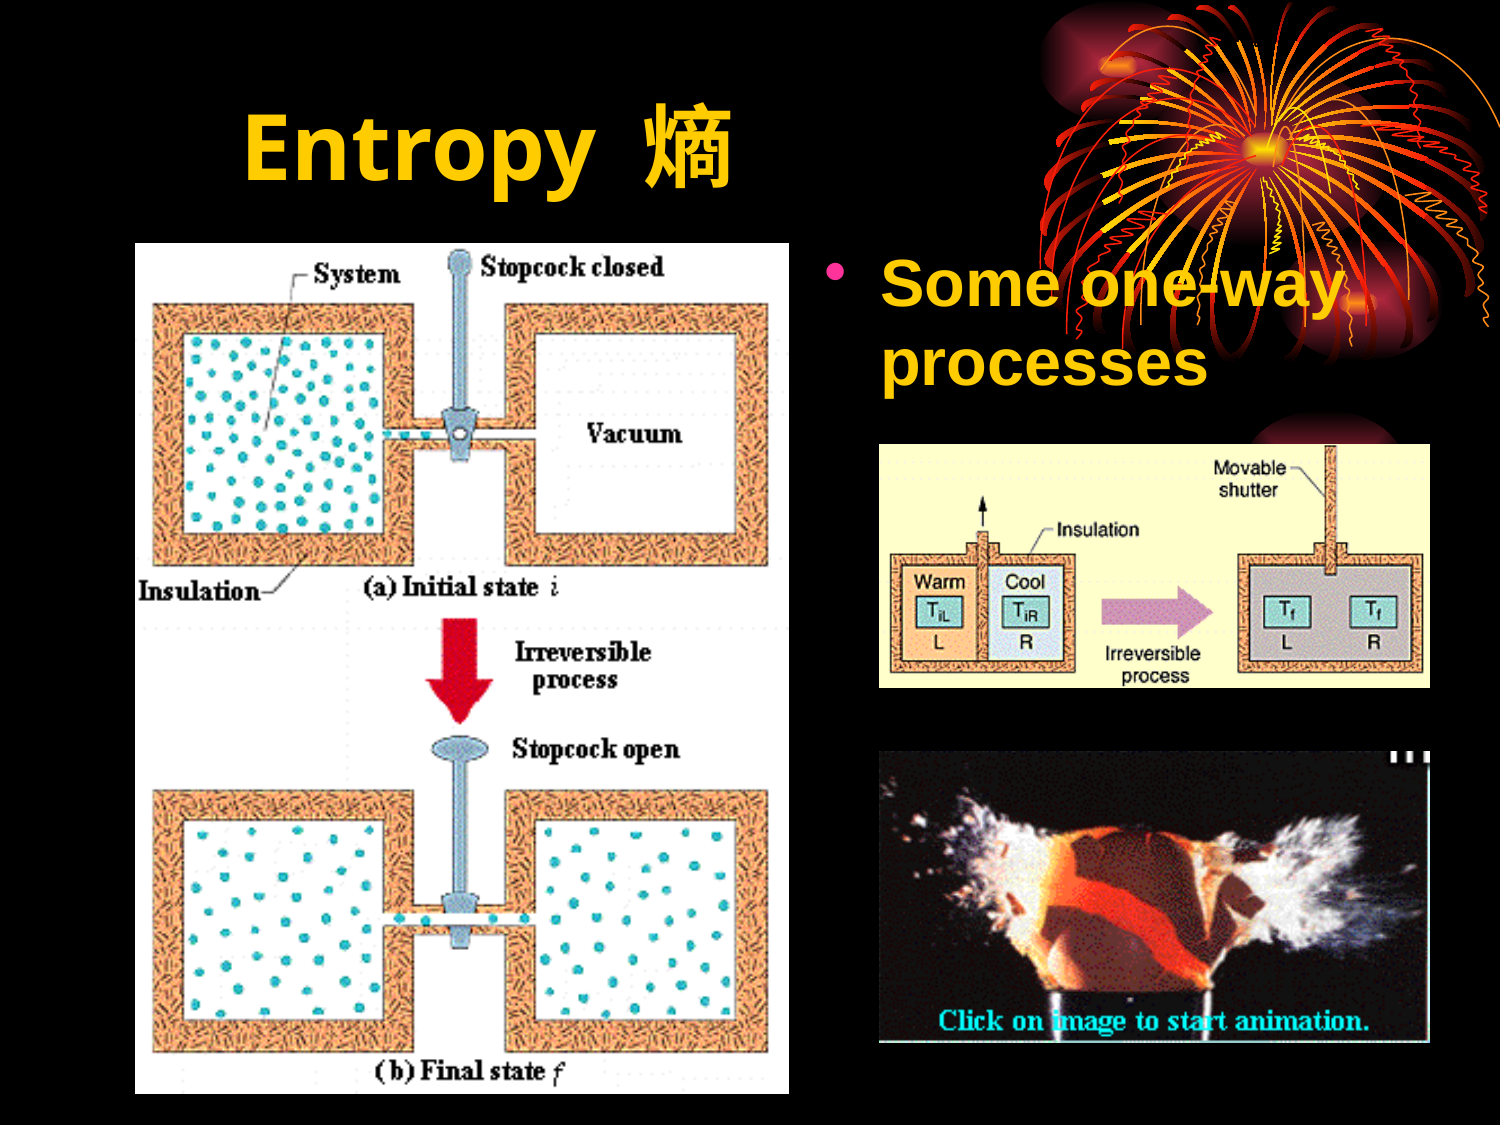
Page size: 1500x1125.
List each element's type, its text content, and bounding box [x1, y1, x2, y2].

picture [135, 243, 789, 1094]
picture [879, 751, 1431, 1044]
title Entropy 熵 [224, 49, 1463, 238]
picture [879, 443, 1431, 689]
list Some one-way processes [808, 231, 1404, 420]
